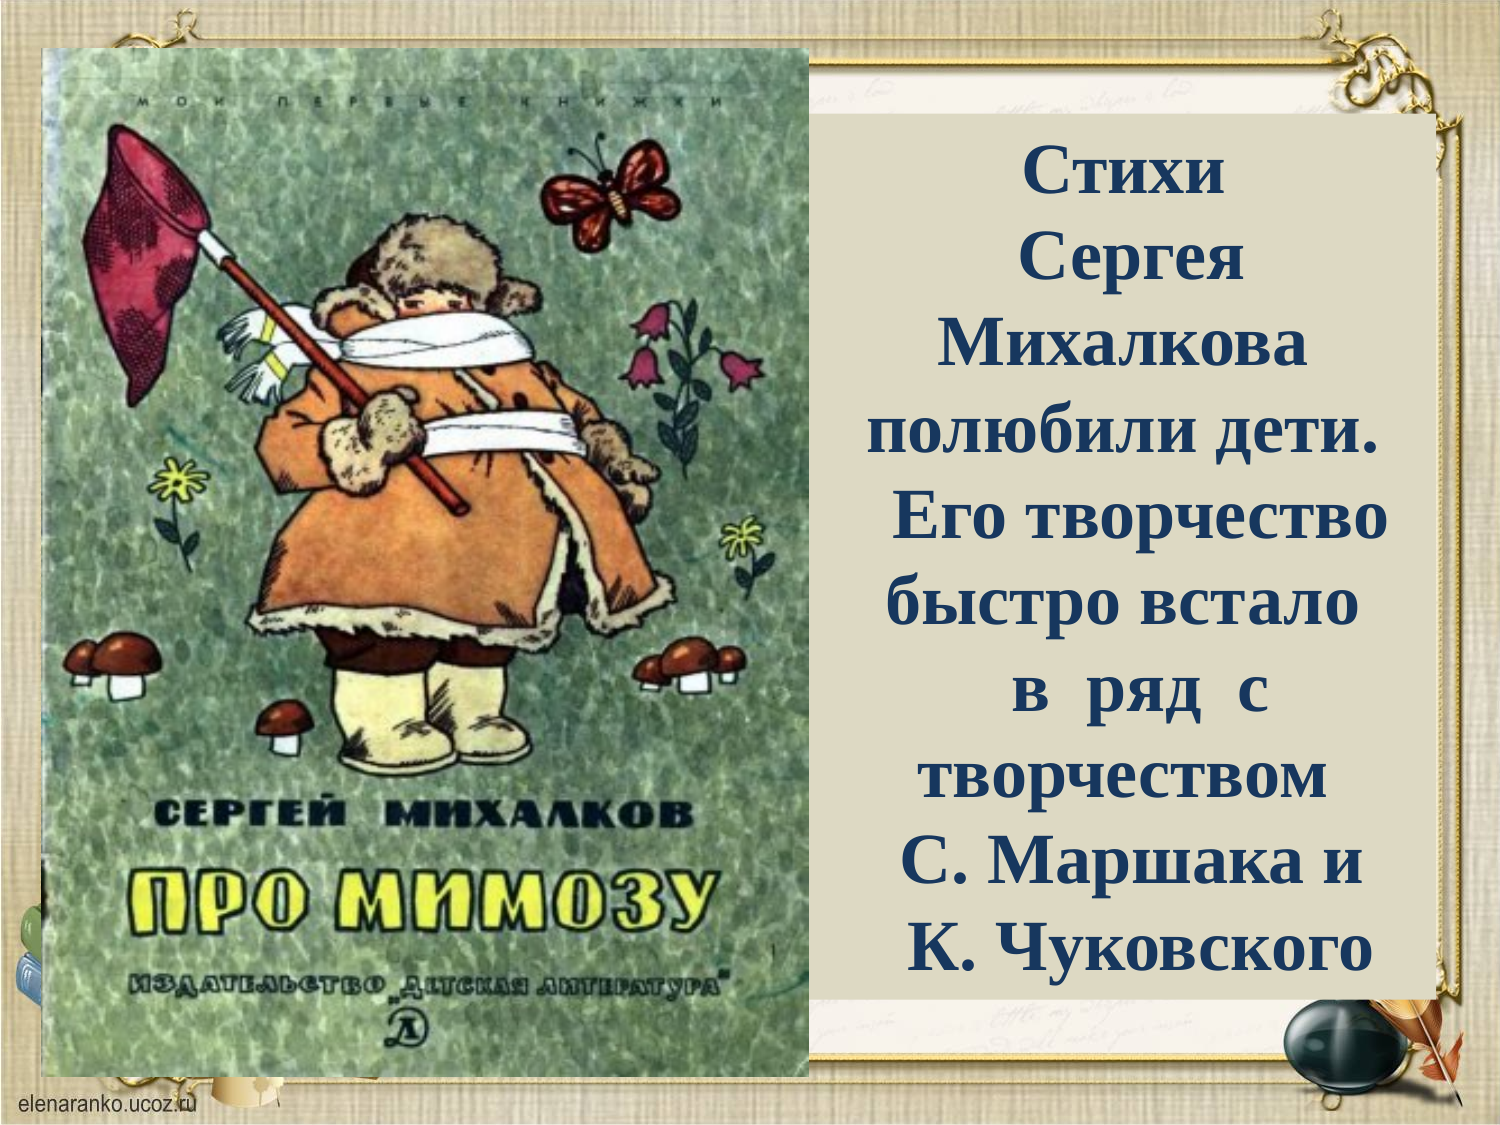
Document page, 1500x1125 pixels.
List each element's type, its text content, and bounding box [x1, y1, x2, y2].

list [41, 48, 810, 1077]
list Стихи Сергея Михалкова полюбили дети. Его творчество быстро встало в ряд с творчеством С. Маршака и К. Чуковского [815, 113, 1437, 1000]
picture [0, 0, 1500, 1125]
